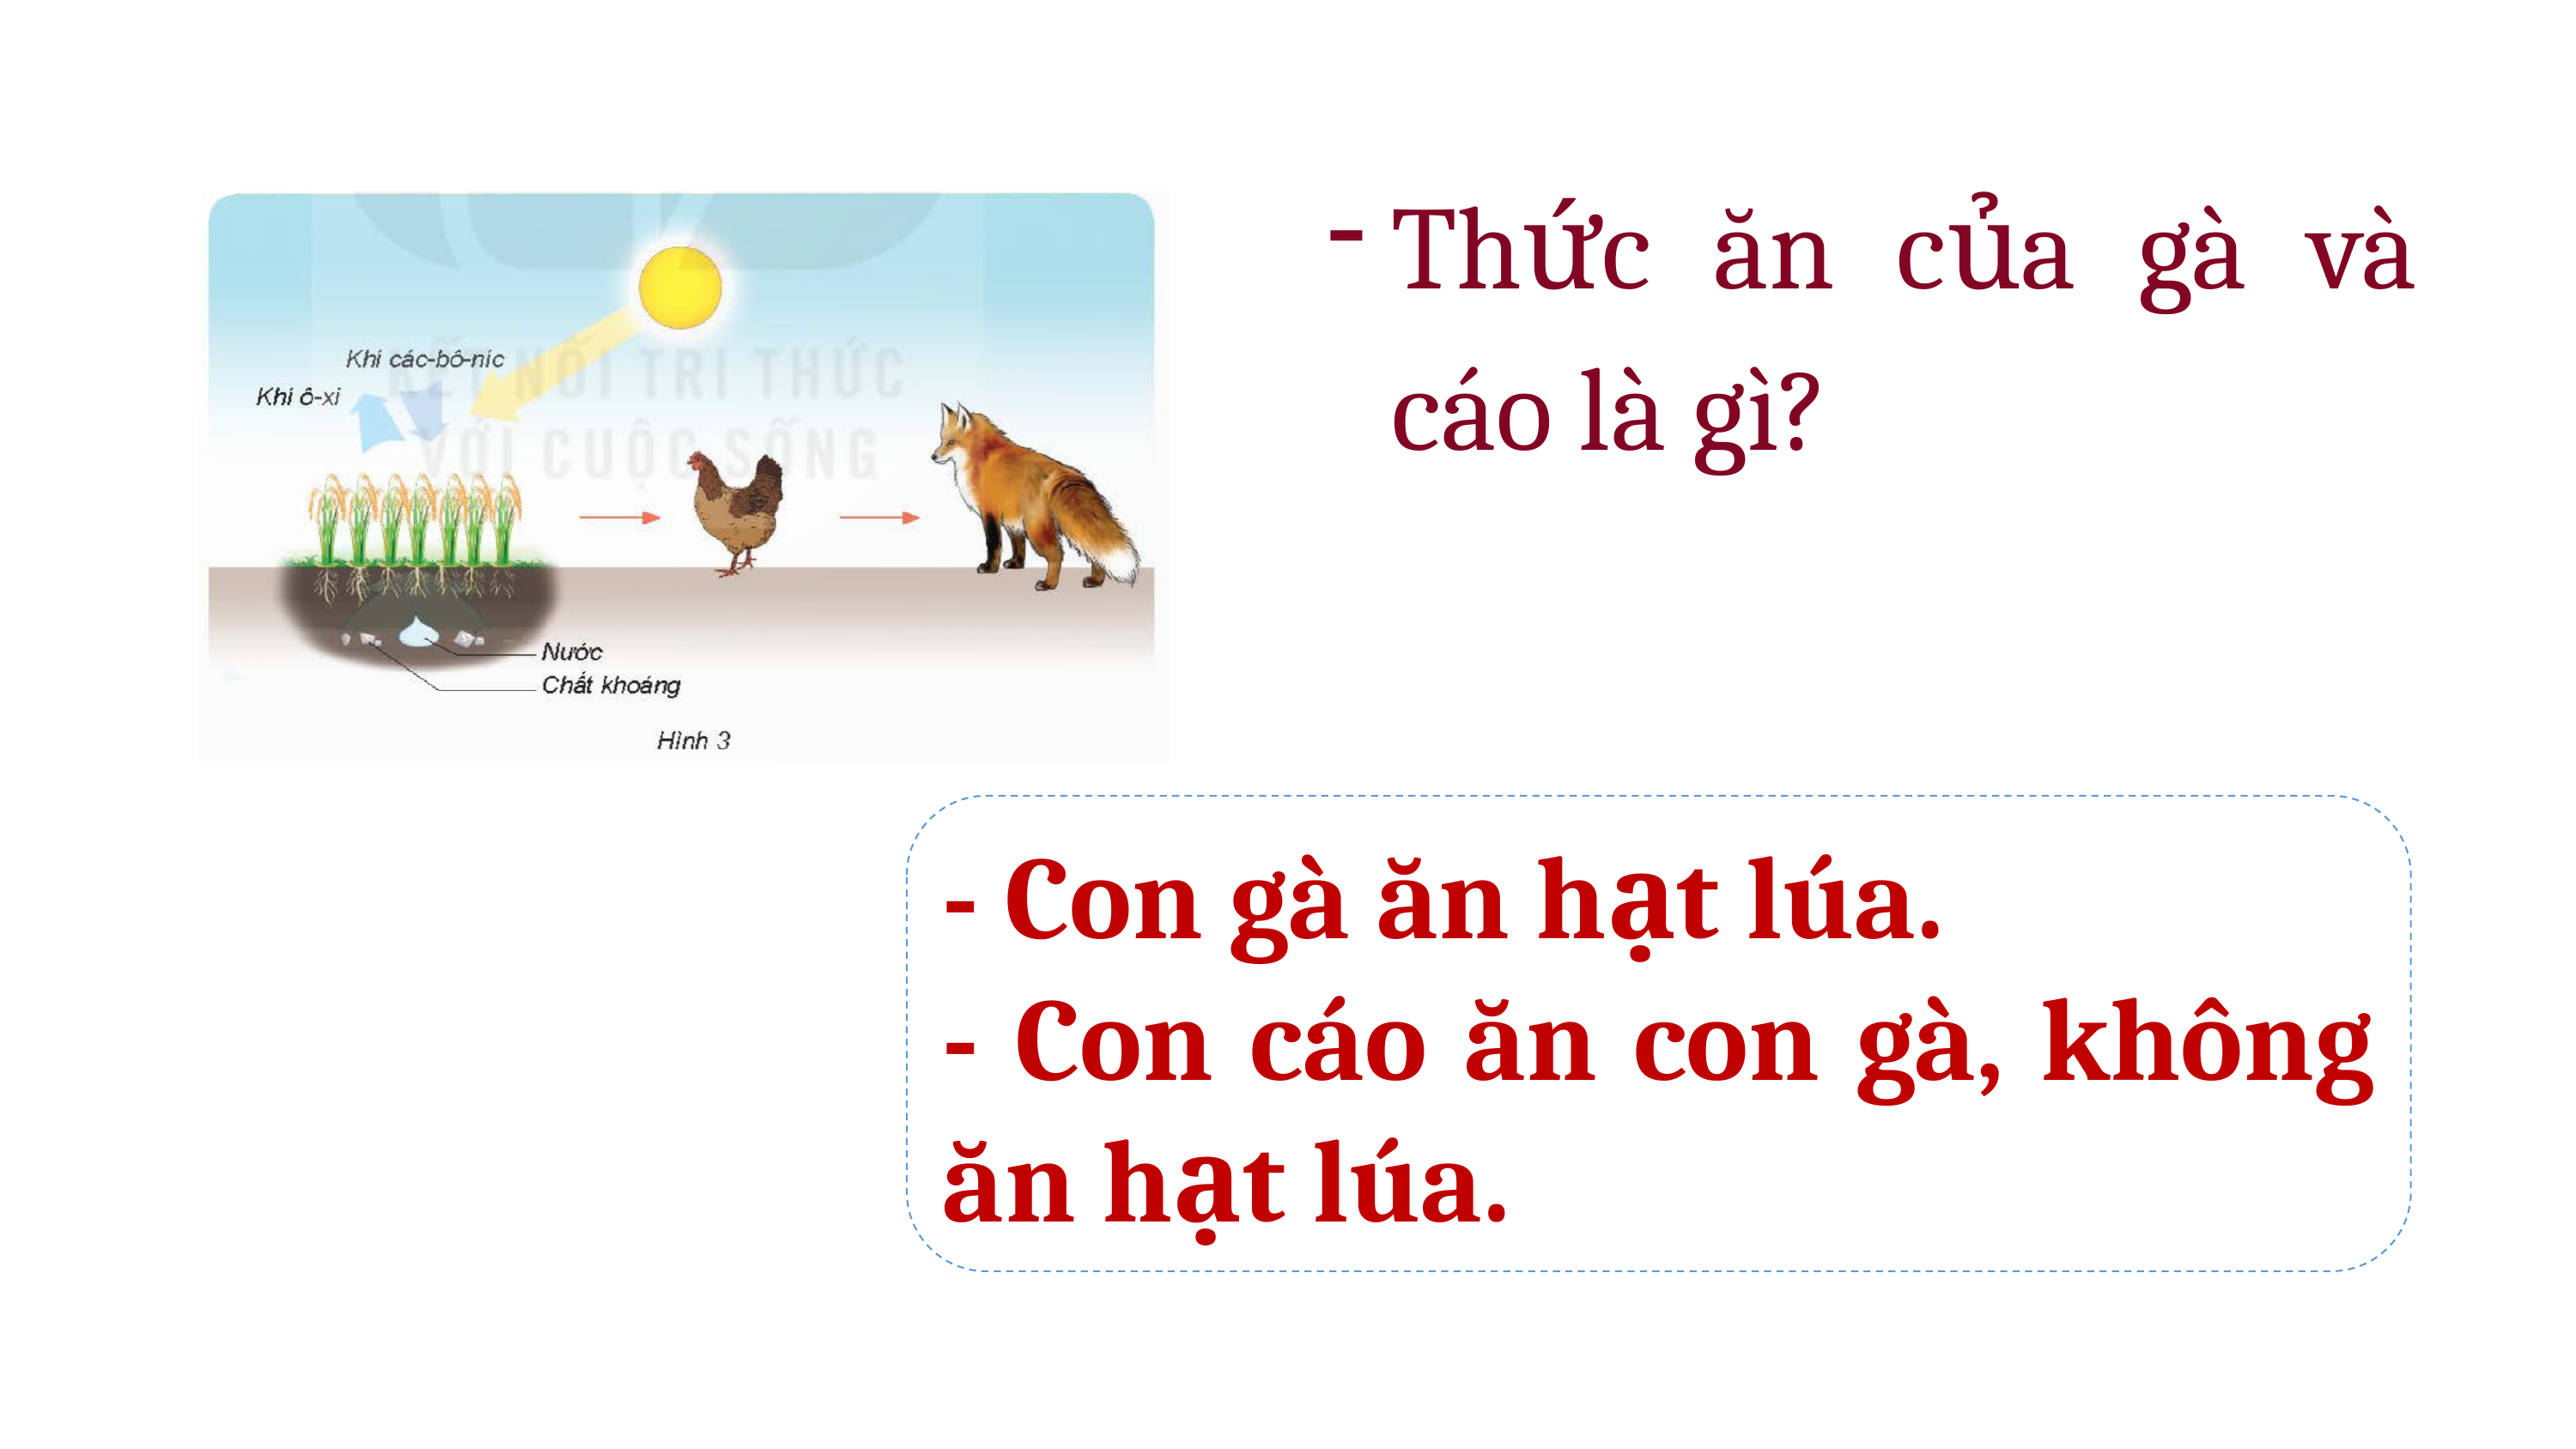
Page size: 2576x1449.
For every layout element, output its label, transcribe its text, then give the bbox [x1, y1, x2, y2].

text_box - Con gà ăn hạt lúa. - Con cáo ăn con gà, không ăn hạt lúa. [906, 795, 2412, 1272]
text_box Thức ăn của gà và cáo là gì? [1314, 144, 2432, 481]
picture [197, 191, 1170, 761]
